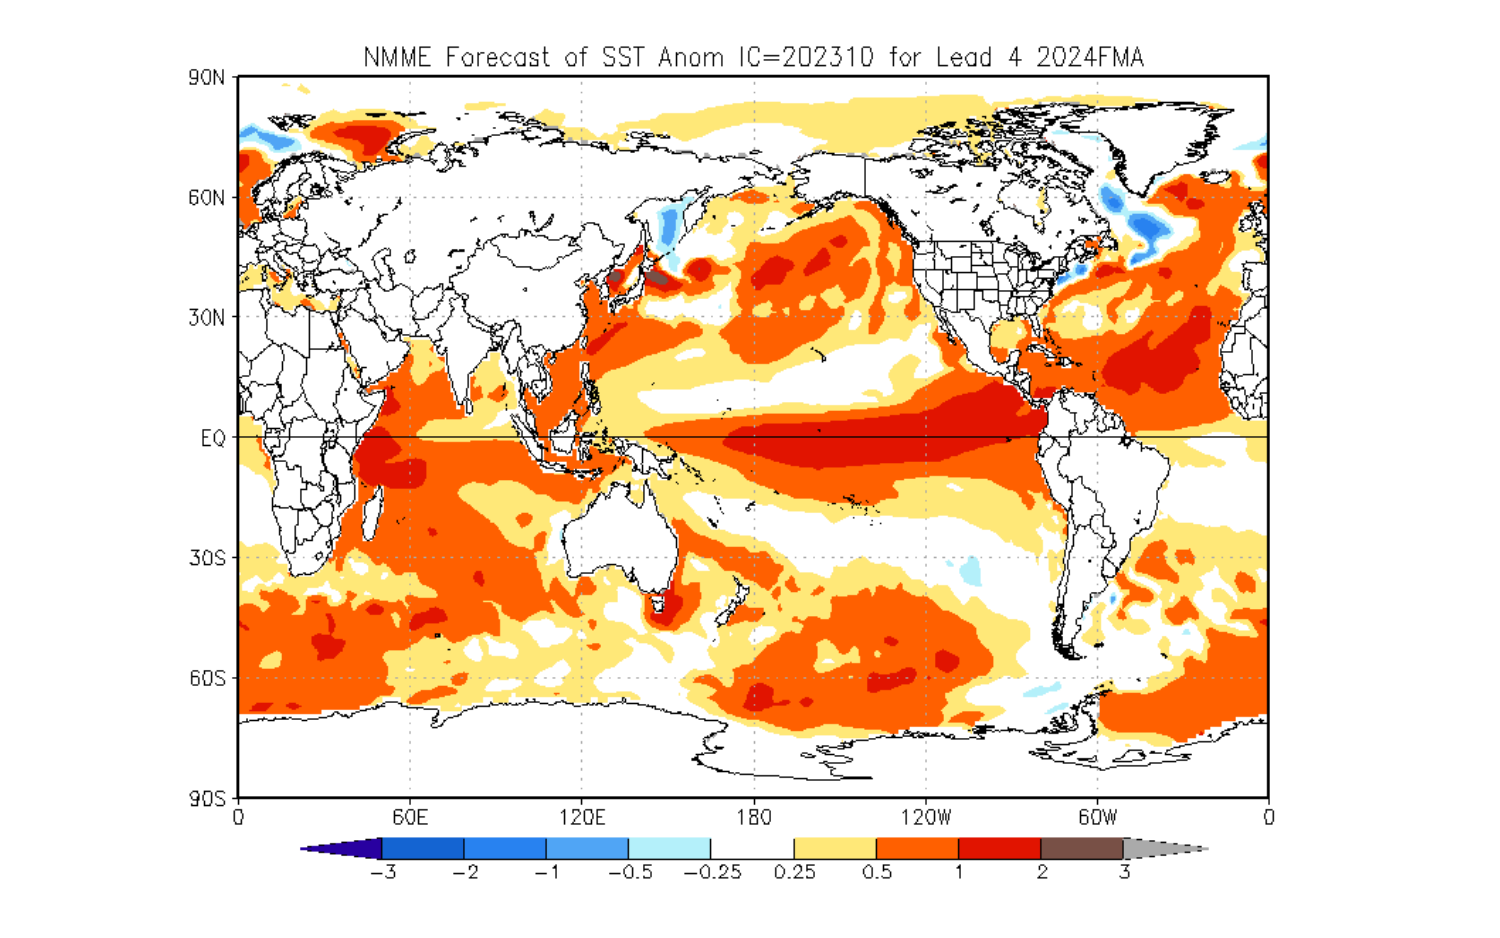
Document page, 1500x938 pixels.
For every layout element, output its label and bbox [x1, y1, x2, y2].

picture [187, 24, 1321, 901]
